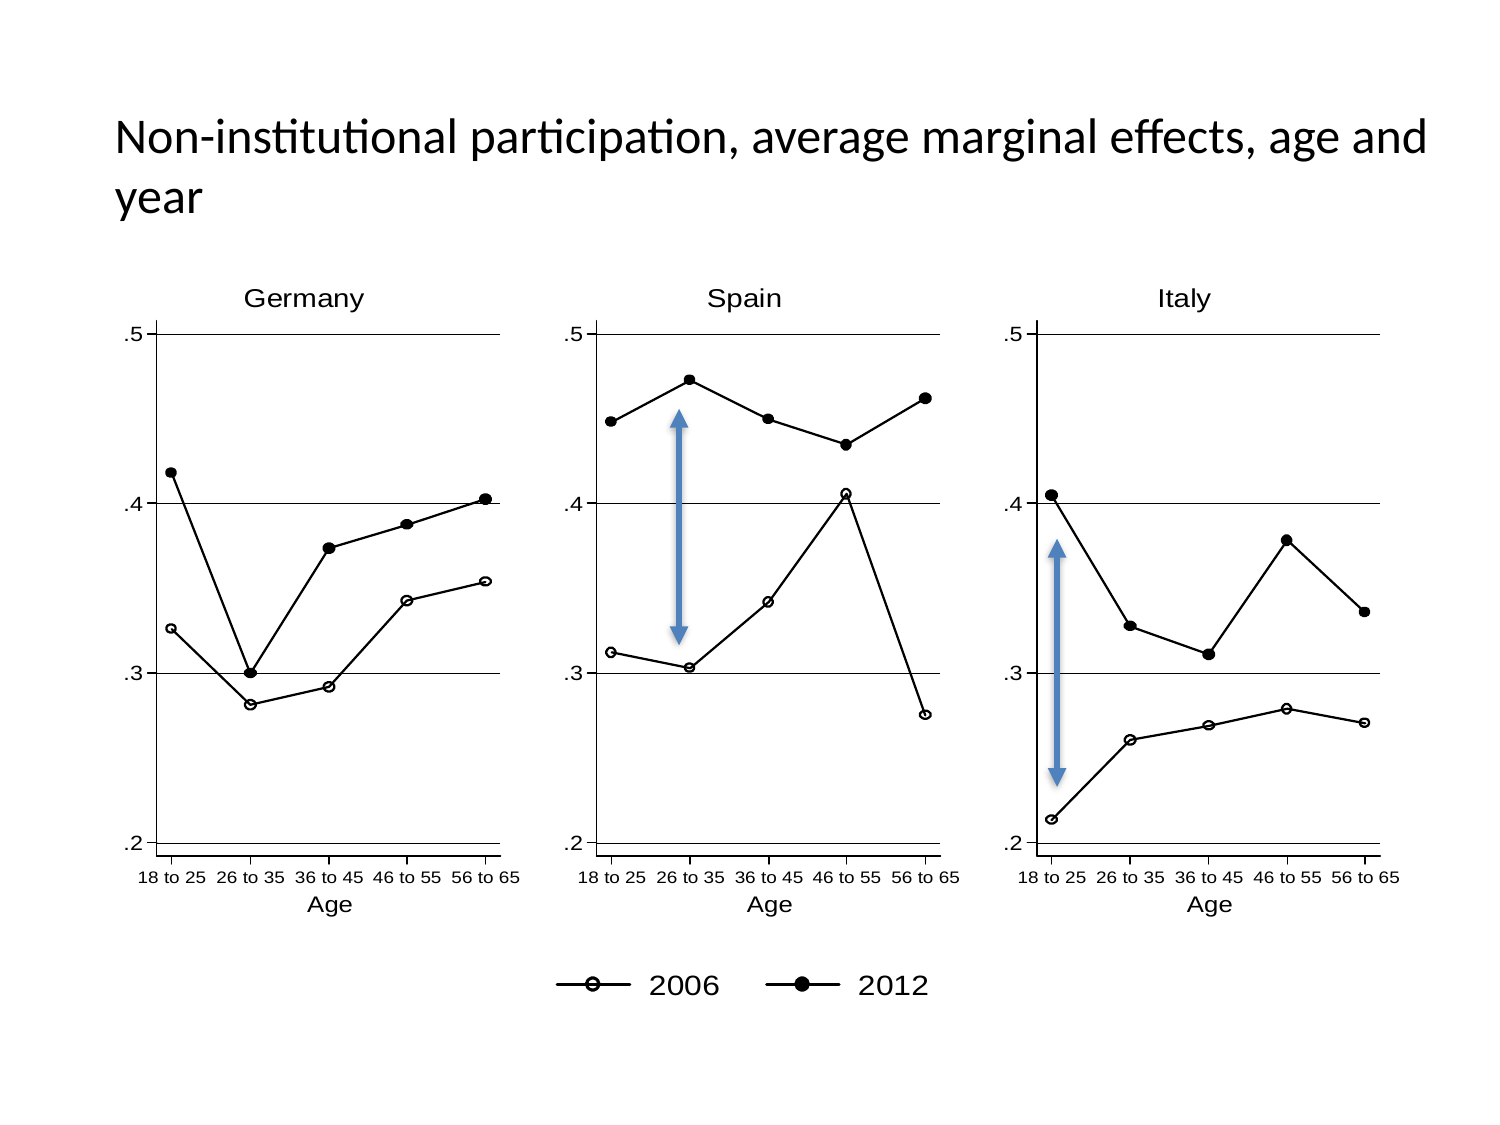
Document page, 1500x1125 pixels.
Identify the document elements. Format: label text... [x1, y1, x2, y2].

picture [52, 231, 1436, 1047]
text_box Non-institutional participation, average marginal effects, age and year [99, 70, 1450, 258]
